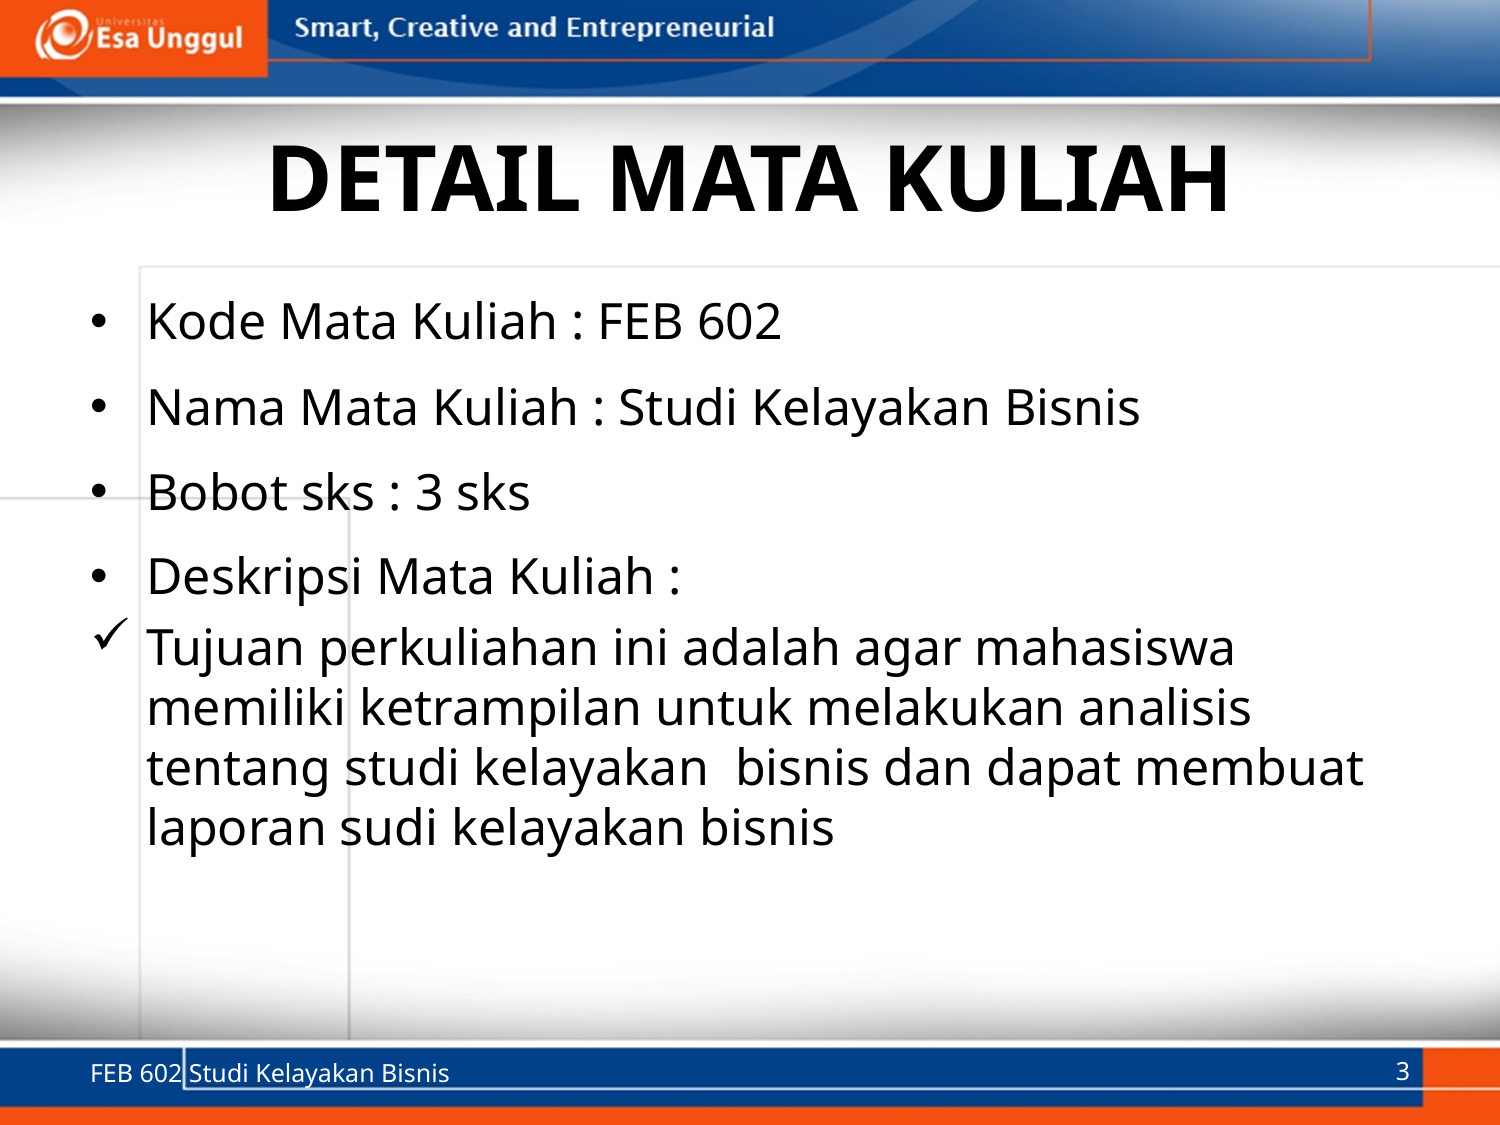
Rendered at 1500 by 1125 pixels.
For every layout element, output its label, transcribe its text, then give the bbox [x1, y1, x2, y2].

list Kode Mata Kuliah : FEB 602 Nama Mata Kuliah : Studi Kelayakan Bisnis Bobot sks : 3 sks Deskripsi Mata Kuliah : Tujuan perkuliahan ini adalah agar mahasiswa memiliki ketrampilan untuk melakukan analisis tentang studi kelayakan bisnis dan dapat membuat laporan sudi kelayakan bisnis [75, 282, 1425, 1025]
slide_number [75, 1042, 645, 1103]
title DETAIL MATA KULIAH [75, 99, 1425, 250]
picture [0, 0, 1500, 1125]
slide_number 3 [1250, 1042, 1425, 1103]
